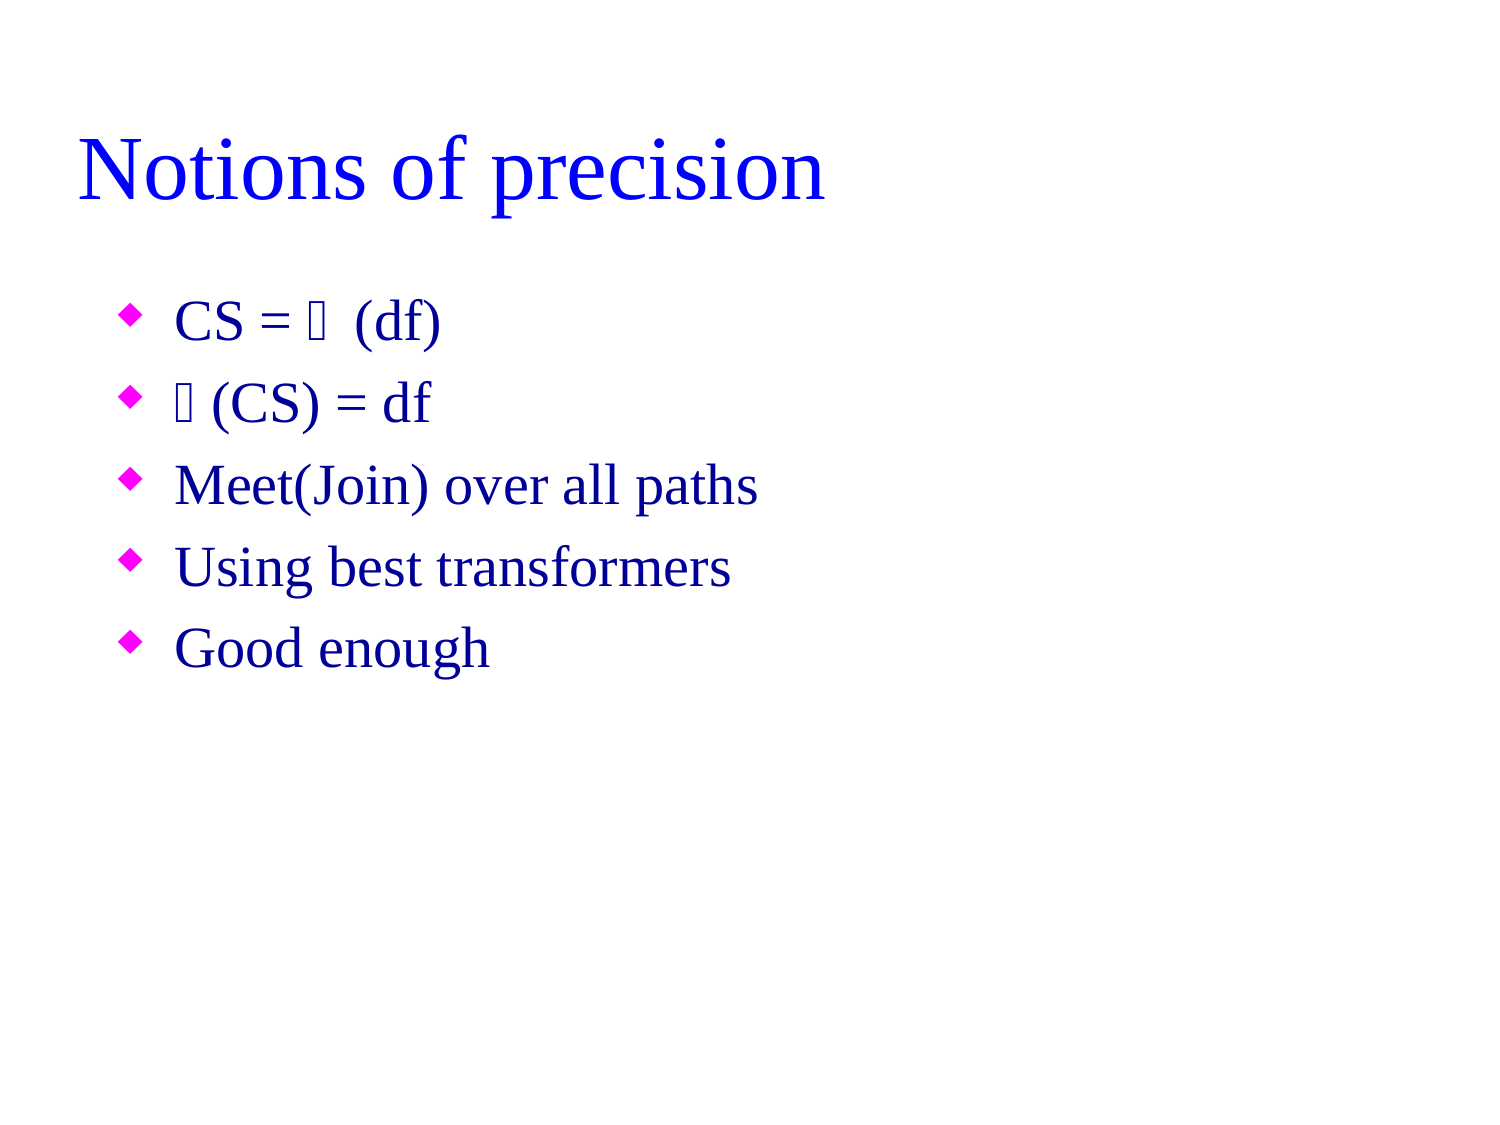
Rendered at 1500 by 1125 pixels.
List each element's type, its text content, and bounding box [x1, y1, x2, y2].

title Notions of precision [62, 43, 1338, 226]
list CS =  (df) (CS) = df Meet(Join) over all paths Using best transformers Good enough [102, 274, 1371, 1081]
